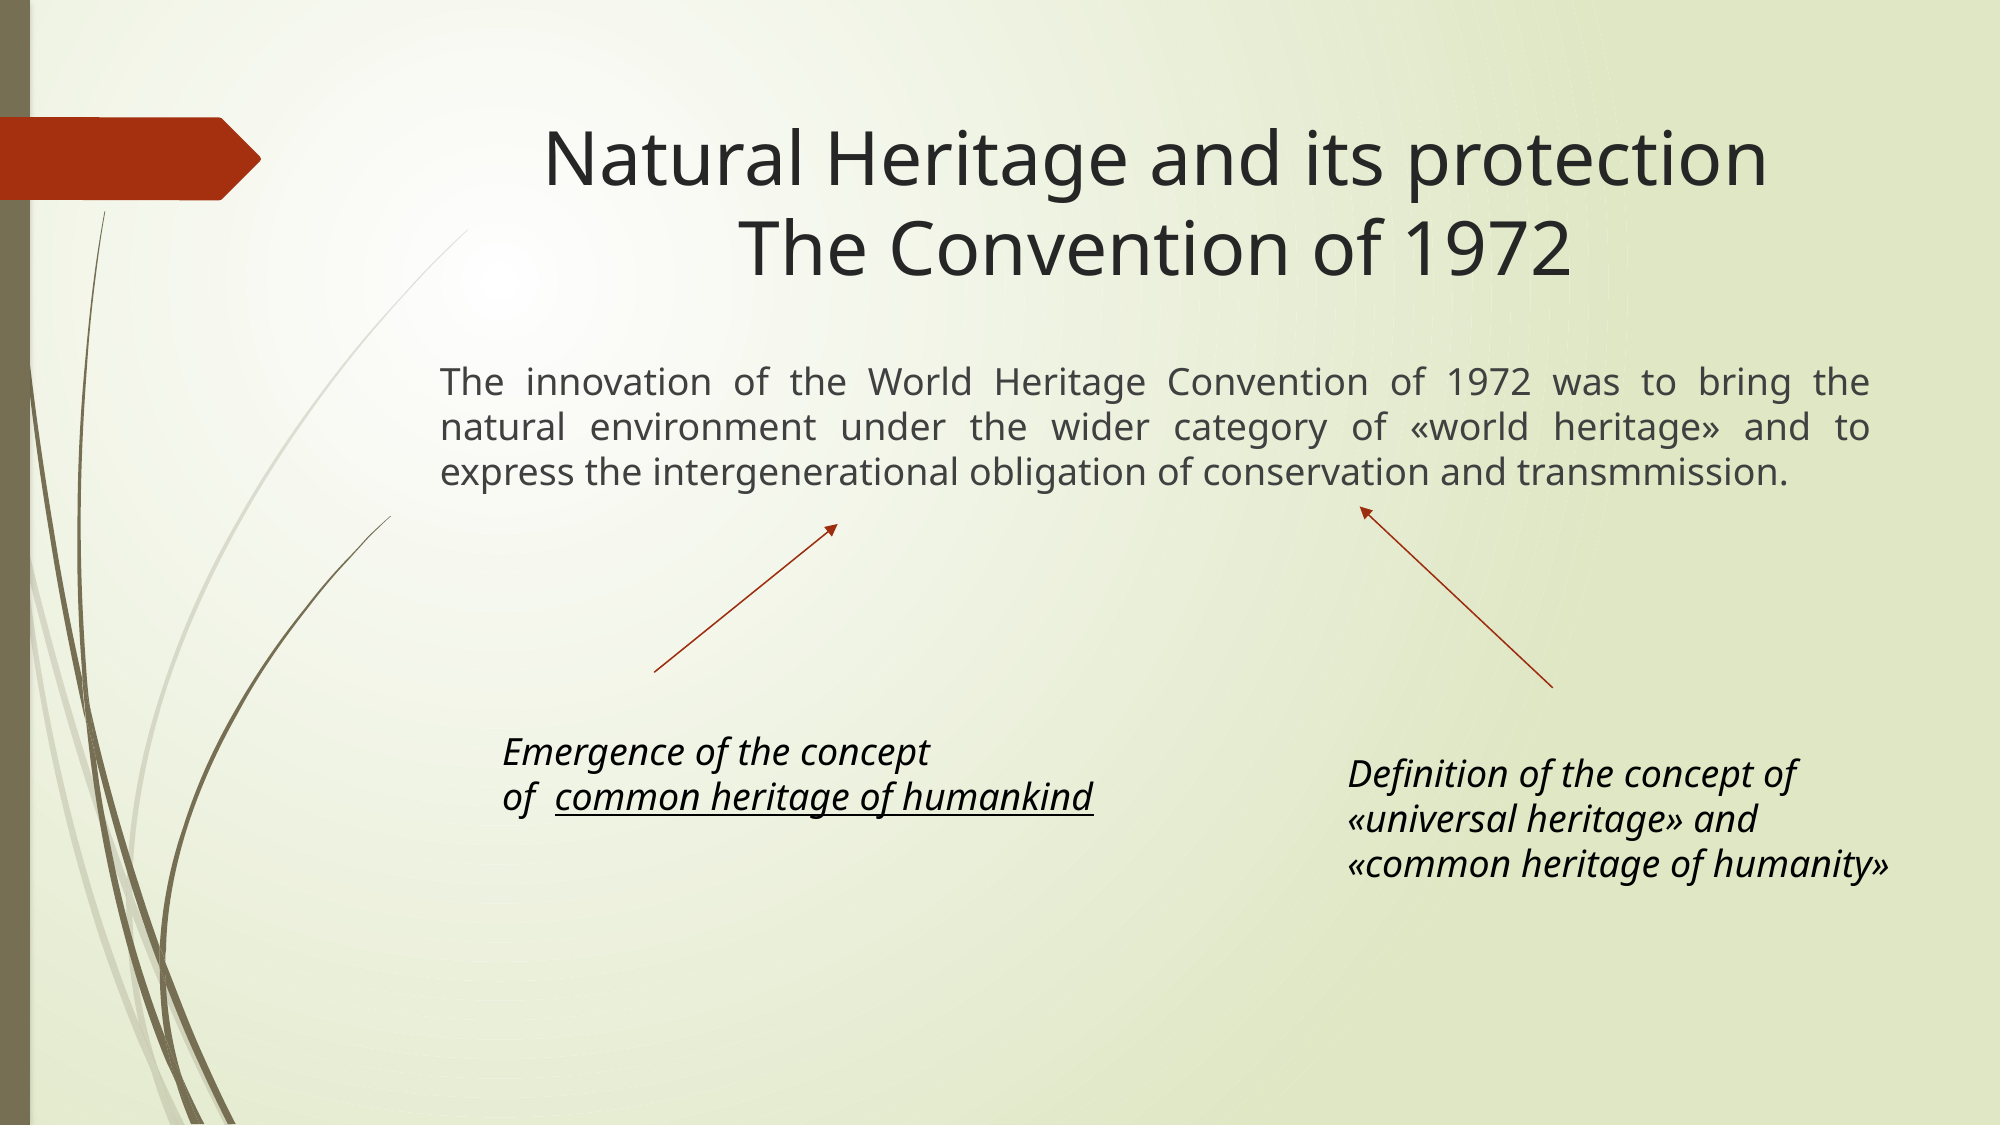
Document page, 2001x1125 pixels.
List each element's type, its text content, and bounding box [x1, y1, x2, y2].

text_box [654, 523, 838, 673]
text_box Definition of the concept of «universal heritage» and «common heritage of humanity» [1332, 742, 1906, 892]
list The innovation of the World Heritage Convention of 1972 was to bring the natural environment under the wider category of «world heritage» and to express the intergenerational obligation of conservation and transmmission. [424, 350, 1888, 970]
text_box Emergence of the concept of common heritage of humankind [487, 720, 1118, 826]
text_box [1359, 506, 1553, 688]
title Natural Heritage and its protection The Convention of 1972 [425, 102, 1888, 313]
